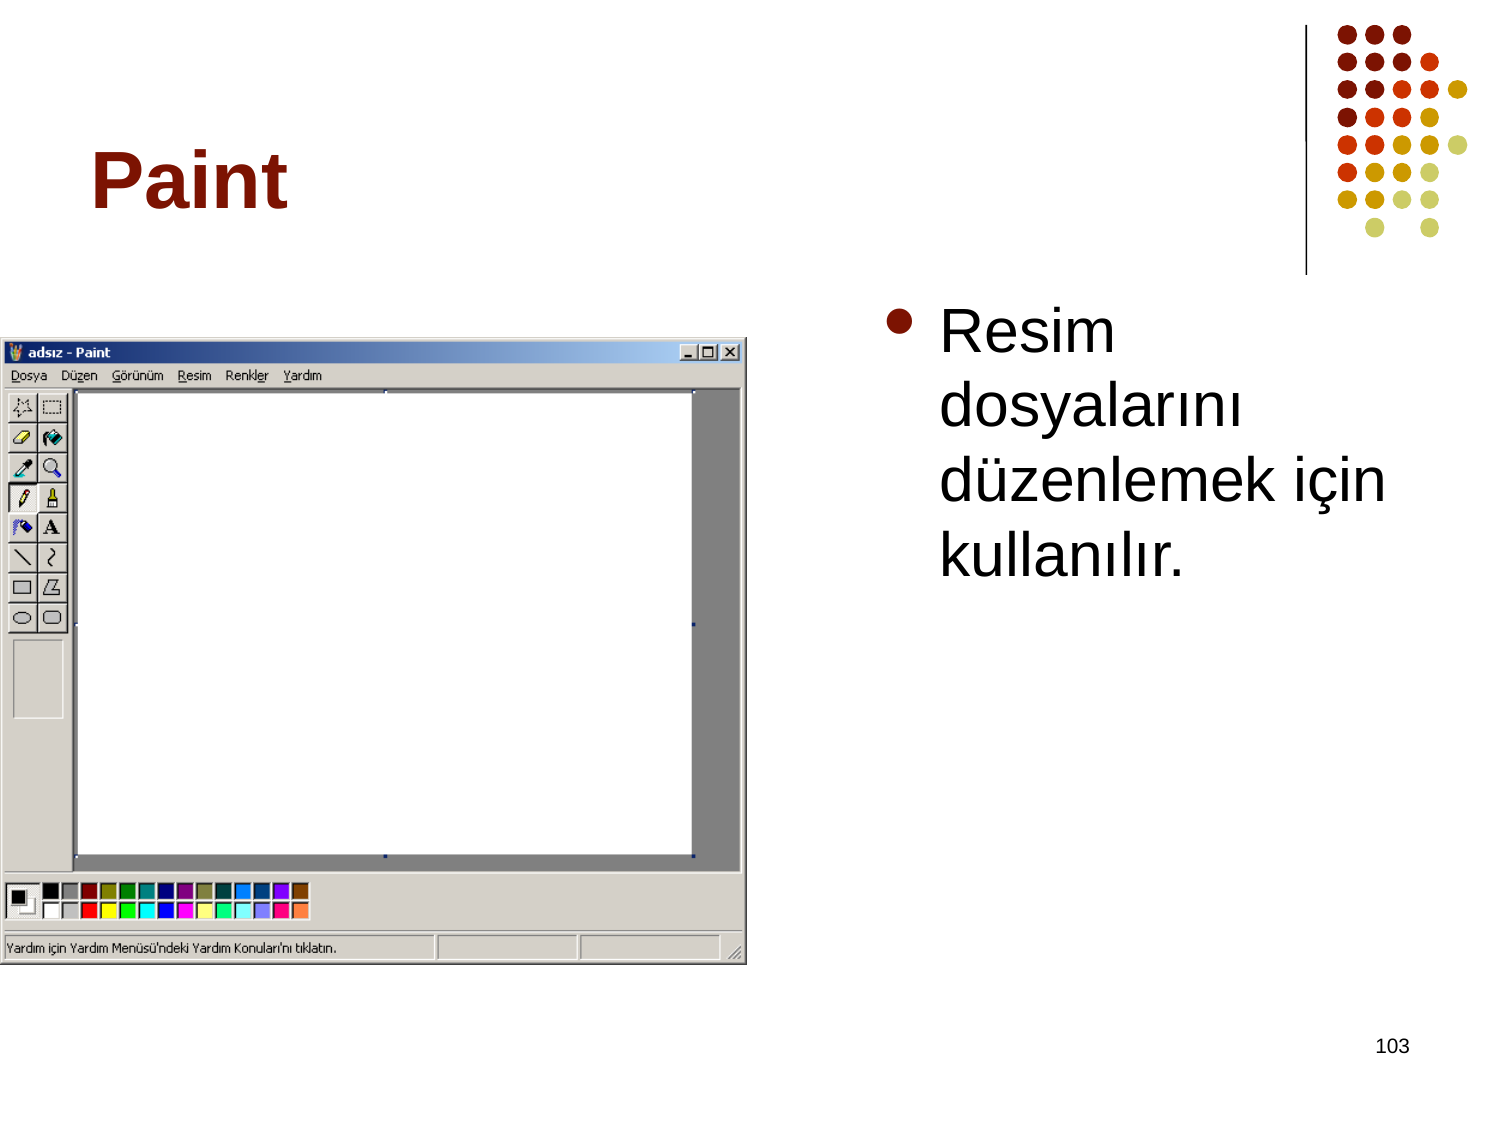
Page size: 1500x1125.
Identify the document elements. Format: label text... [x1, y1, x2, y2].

title Paint [75, 20, 1313, 233]
picture [0, 337, 747, 965]
slide_number 103 [1074, 1024, 1426, 1101]
list Resim dosyalarını düzenlemek için kullanılır. [868, 282, 1425, 1006]
